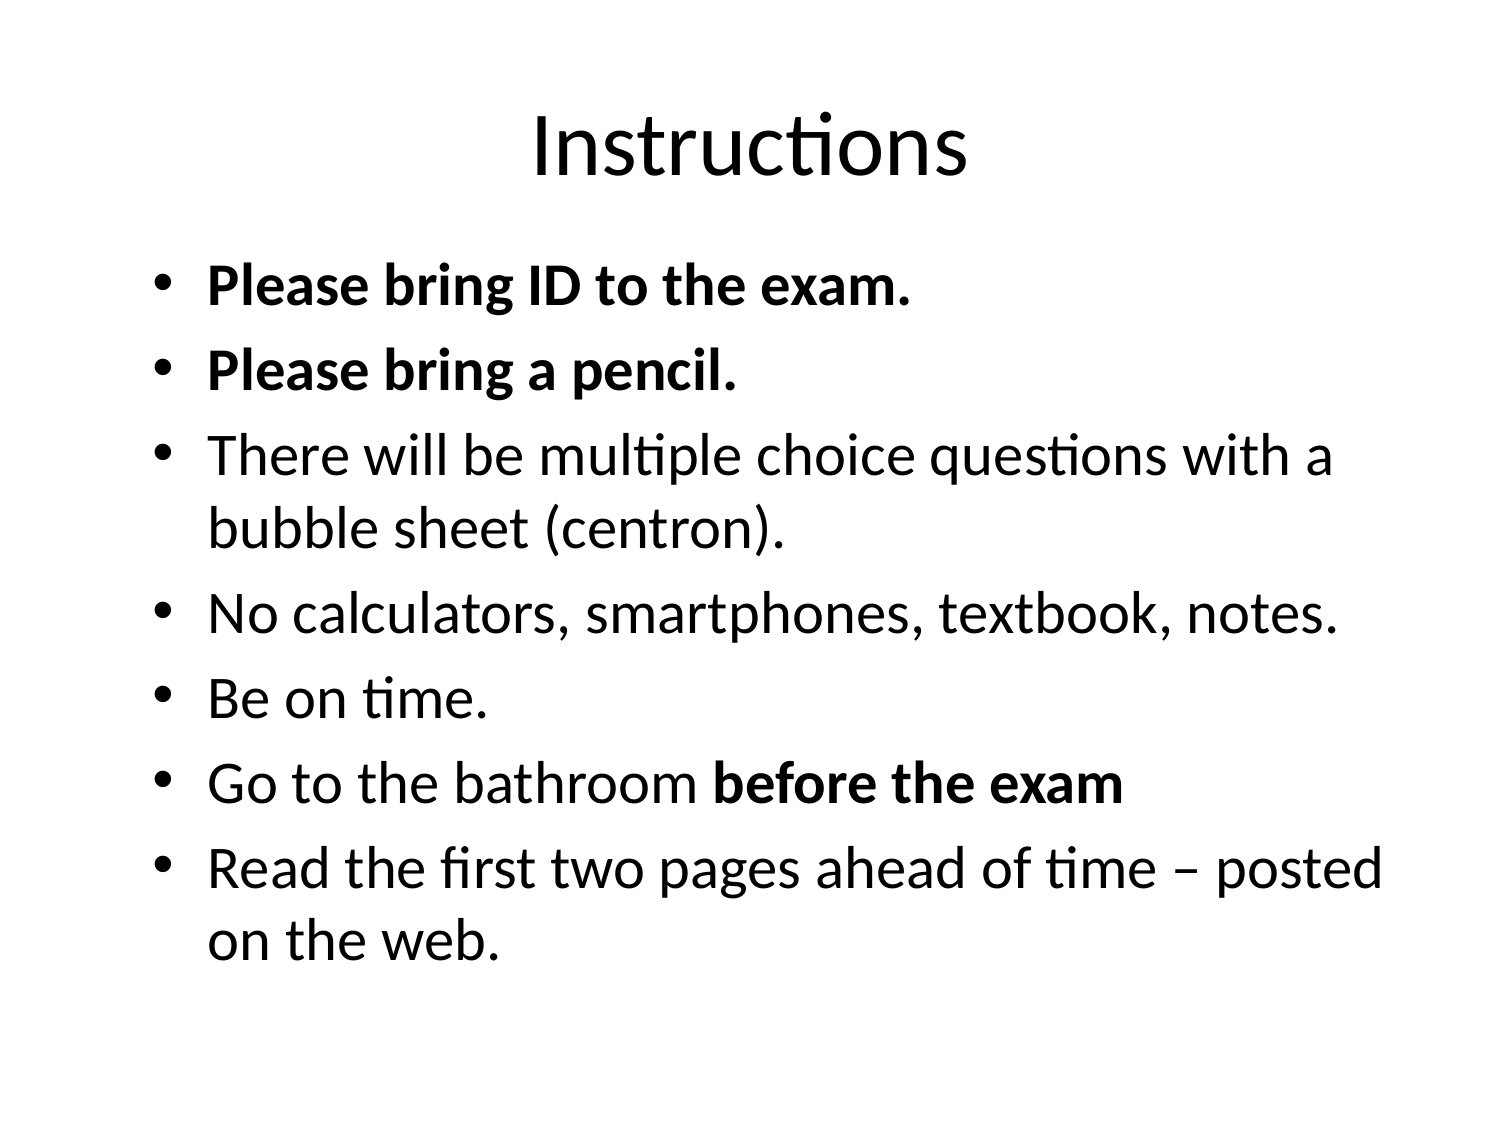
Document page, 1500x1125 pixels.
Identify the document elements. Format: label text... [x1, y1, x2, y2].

title Instructions [75, 45, 1425, 233]
list Please bring ID to the exam. Please bring a pencil. There will be multiple choice questions with a bubble sheet (centron). No calculators, smartphones, textbook, notes. Be on time. Go to the bathroom before the exam Read the first two pages ahead of time – posted on the web. [137, 237, 1413, 988]
